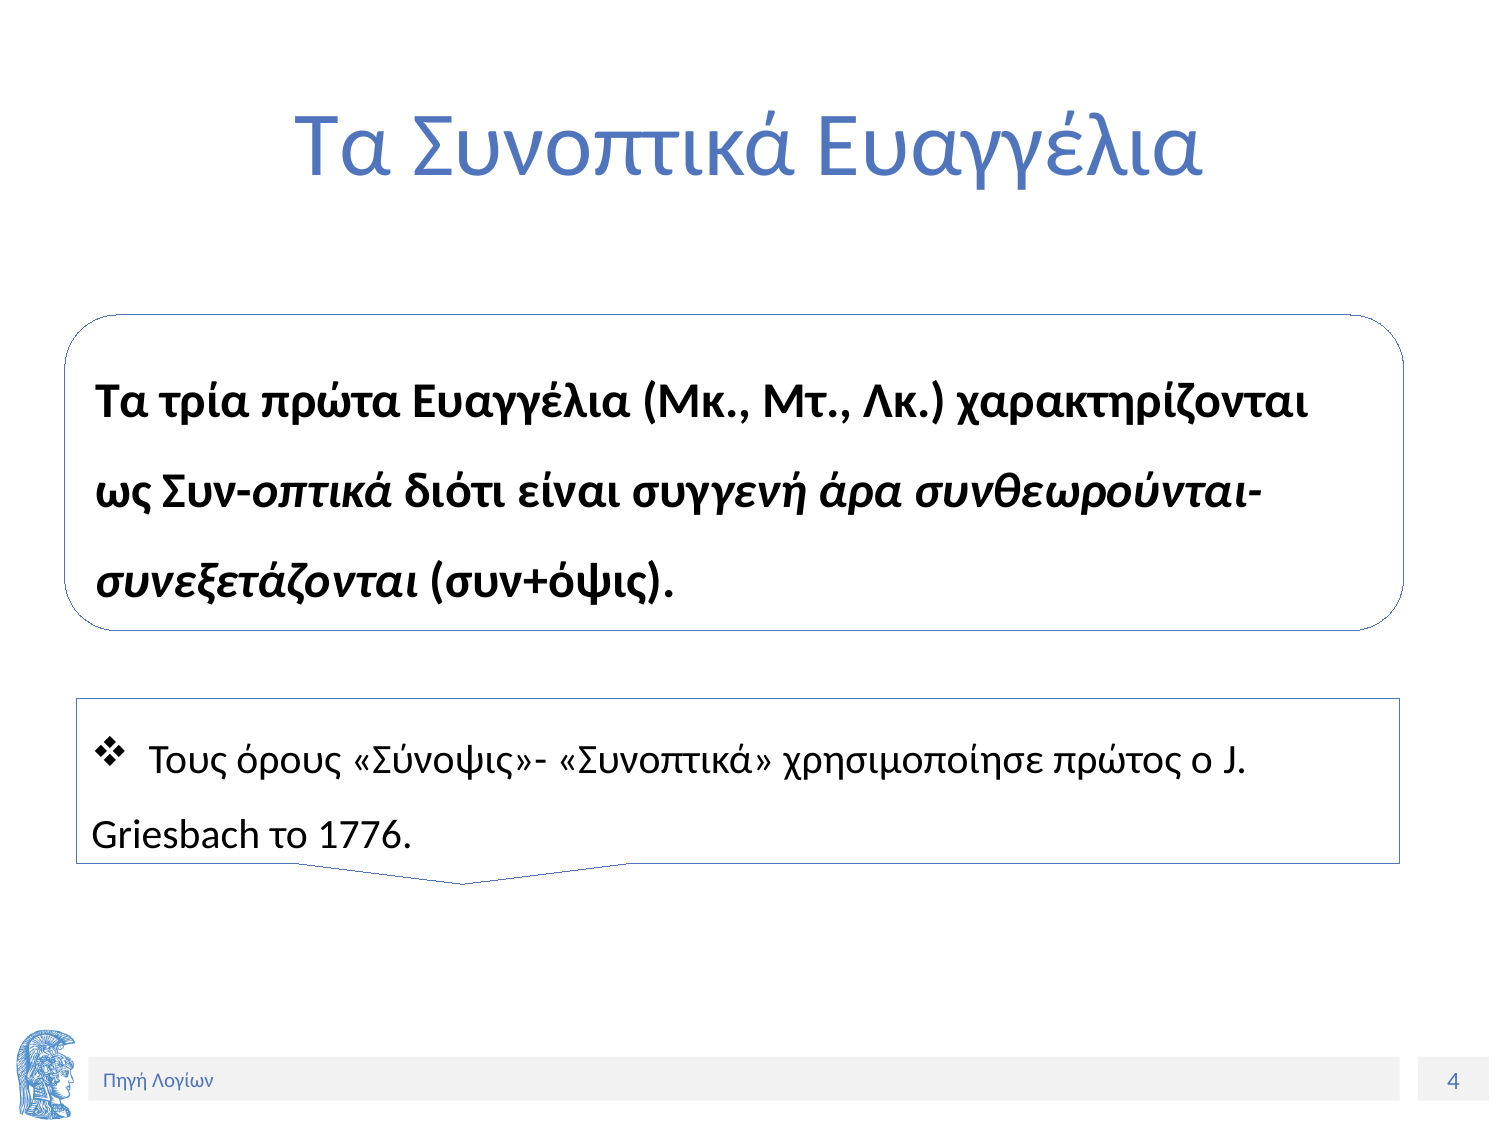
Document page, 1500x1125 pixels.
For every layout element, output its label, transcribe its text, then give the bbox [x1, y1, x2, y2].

text_box Τα τρία πρώτα Ευαγγέλια (Μκ., Μτ., Λκ.) χαρακτηρίζονται ως Συν-οπτικά διότι είναι συγγενή άρα συνθεωρούνται-συνεξετάζονται (συν+όψις). [64, 314, 1404, 631]
picture [9, 1026, 81, 1120]
title Τα Συνοπτικά Ευαγγέλια [75, 45, 1425, 233]
text_box Τους όρους «Σύνοψις»- «Συνοπτικά» χρησιμοποίησε πρώτος ο J. Griesbach το 1776. [76, 698, 1400, 885]
